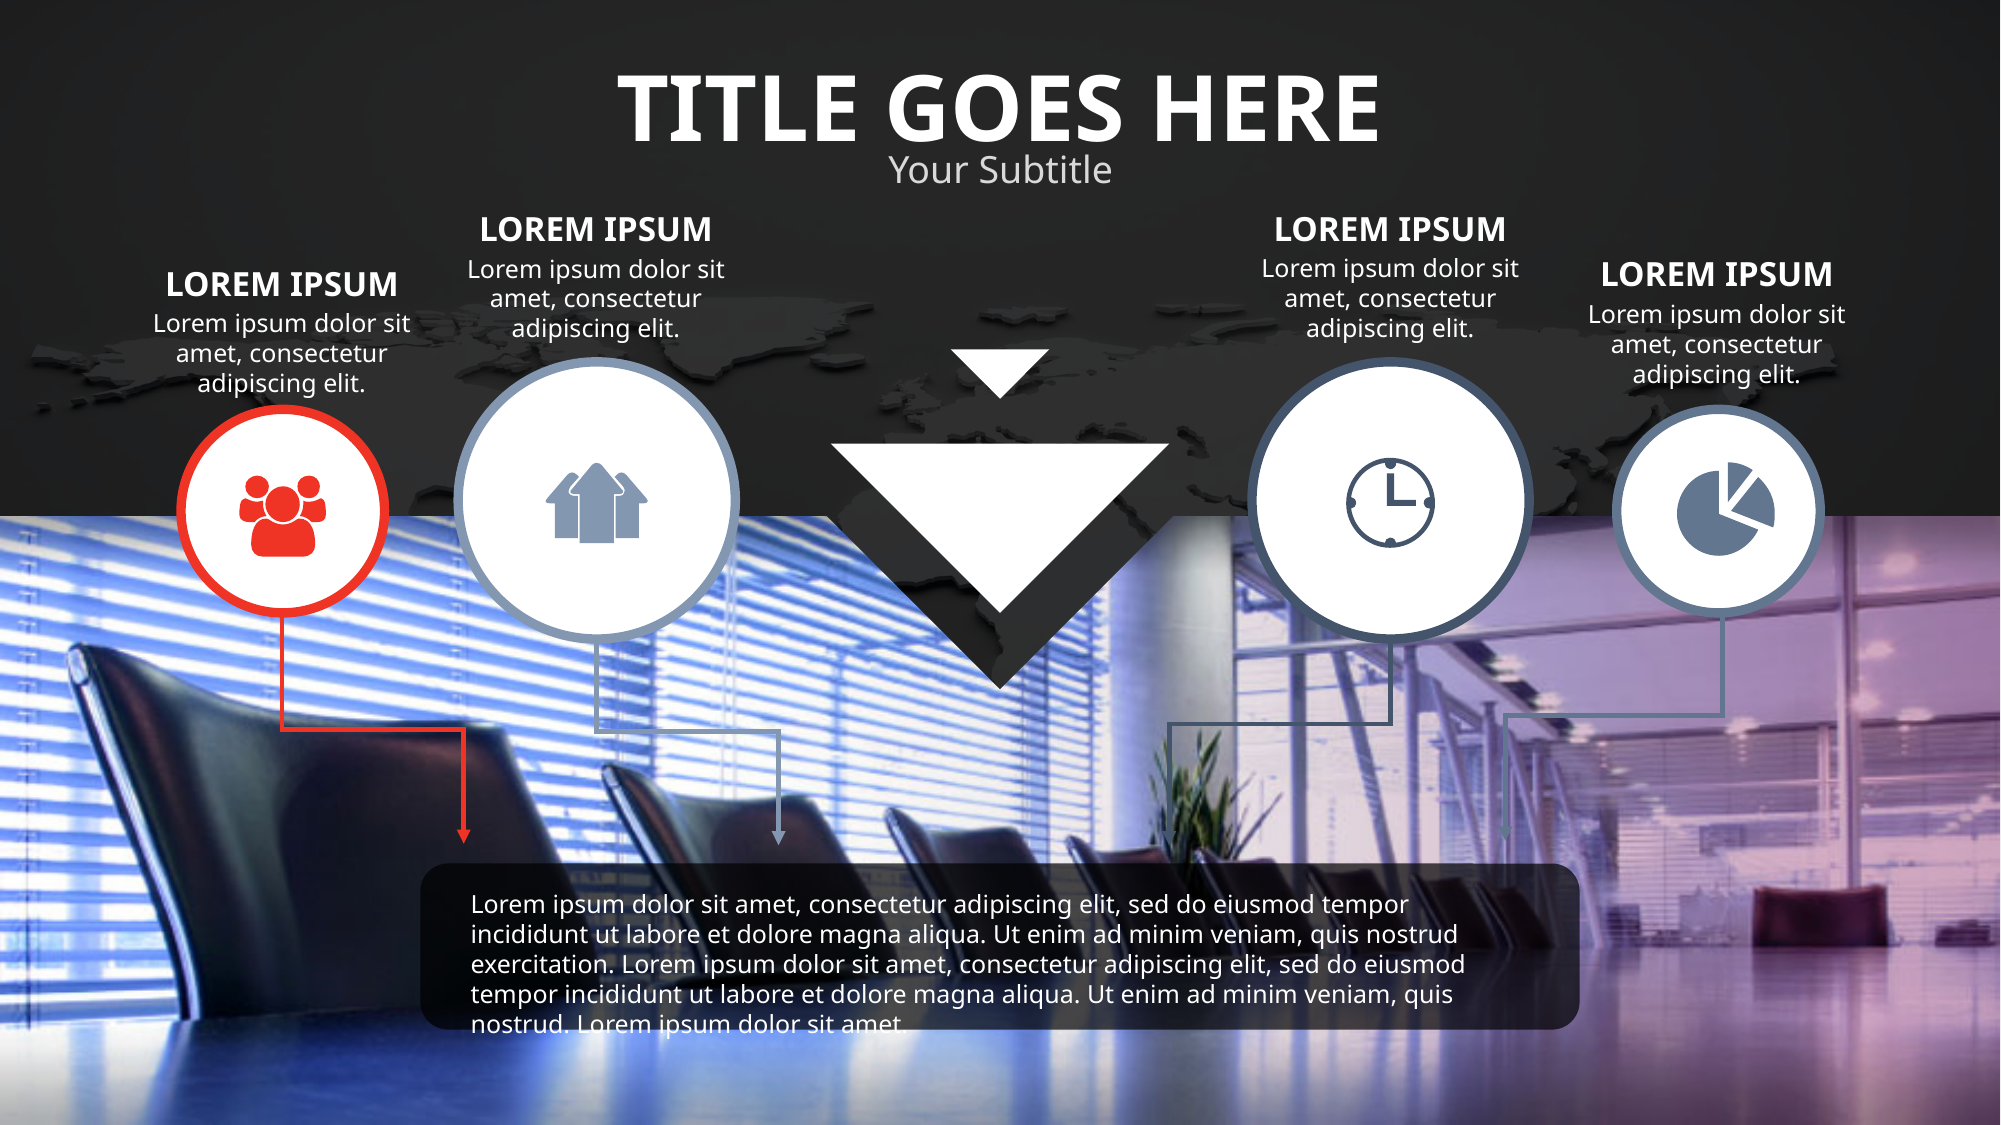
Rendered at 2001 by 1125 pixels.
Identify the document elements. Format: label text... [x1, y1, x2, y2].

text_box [420, 863, 1580, 1030]
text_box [258, 638, 487, 821]
text_box [1250, 360, 1531, 640]
text_box [457, 360, 737, 640]
text_box [1615, 408, 1822, 612]
text_box [297, 475, 320, 499]
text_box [1346, 457, 1435, 548]
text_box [1158, 613, 1401, 835]
text_box LOREM IPSUM Lorem ipsum dolor sit amet, consectetur adipiscing elit. [446, 203, 747, 348]
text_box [1488, 606, 1739, 824]
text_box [573, 640, 802, 823]
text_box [1677, 462, 1775, 556]
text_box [548, 42, 1452, 199]
text_box [948, 348, 1052, 401]
text_box [239, 498, 326, 557]
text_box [544, 462, 650, 544]
text_box LOREM IPSUM Lorem ipsum dolor sit amet, consectetur adipiscing elit. [1240, 203, 1541, 348]
text_box [0, 515, 2000, 1125]
text_box [245, 475, 300, 523]
text_box LOREM IPSUM Lorem ipsum dolor sit amet, consectetur adipiscing elit. [1567, 248, 1867, 394]
text_box [828, 442, 1172, 615]
picture [0, 0, 2001, 1125]
text_box LOREM IPSUM Lorem ipsum dolor sit amet, consectetur adipiscing elit. [131, 258, 432, 403]
text_box [179, 408, 386, 614]
